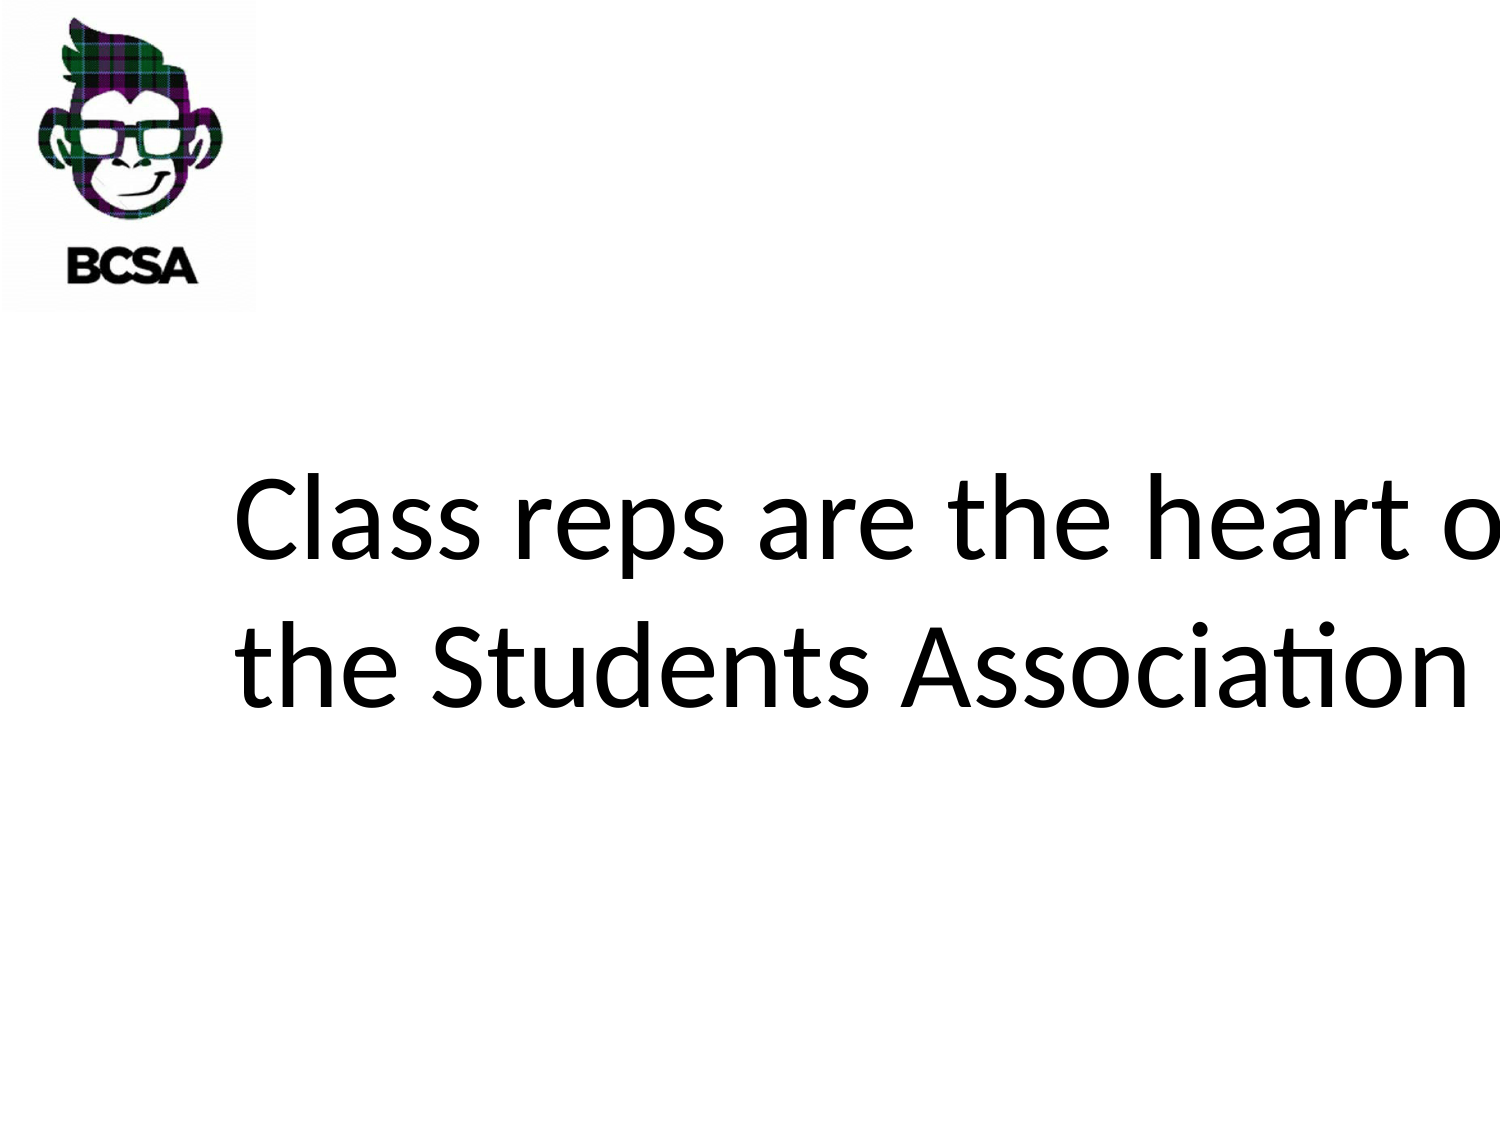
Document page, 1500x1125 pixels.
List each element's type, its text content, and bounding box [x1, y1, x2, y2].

picture [2, 0, 256, 312]
list Class reps are the heart of the Students Association [218, 231, 1500, 975]
